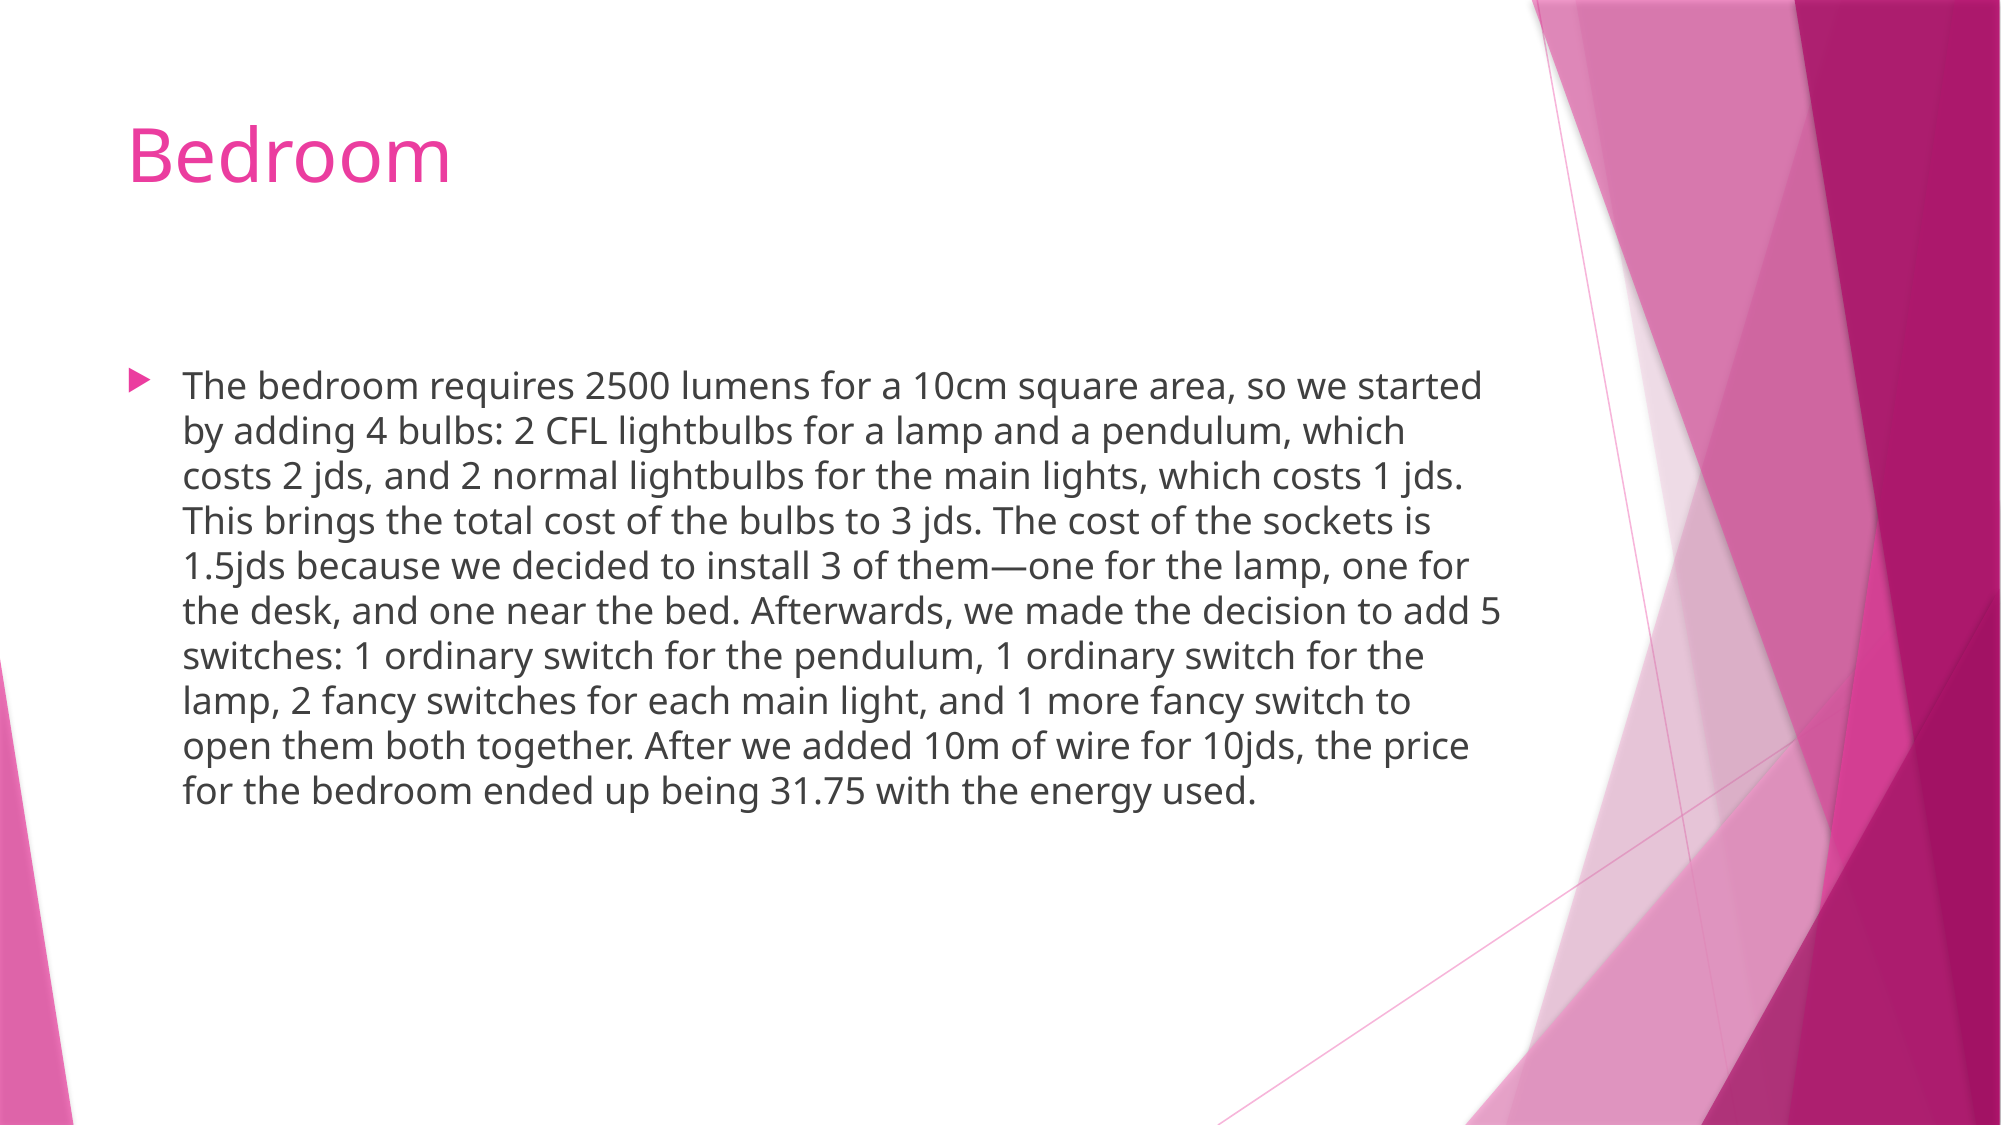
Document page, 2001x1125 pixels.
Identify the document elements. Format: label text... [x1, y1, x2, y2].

title Bedroom [111, 99, 1522, 317]
list The bedroom requires 2500 lumens for a 10cm square area, so we started by adding 4 bulbs: 2 CFL lightbulbs for a lamp and a pendulum, which costs 2 jds, and 2 normal lightbulbs for the main lights, which costs 1 jds. This brings the total cost of the bulbs to 3 jds. The cost of the sockets is 1.5jds because we decided to install 3 of them—one for the lamp, one for the desk, and one near the bed. Afterwards, we made the decision to add 5 switches: 1 ordinary switch for the pendulum, 1 ordinary switch for the lamp, 2 fancy switches for each main light, and 1 more fancy switch to open them both together. After we added 10m of wire for 10jds, the price for the bedroom ended up being 31.75 with the energy used. [111, 354, 1522, 992]
